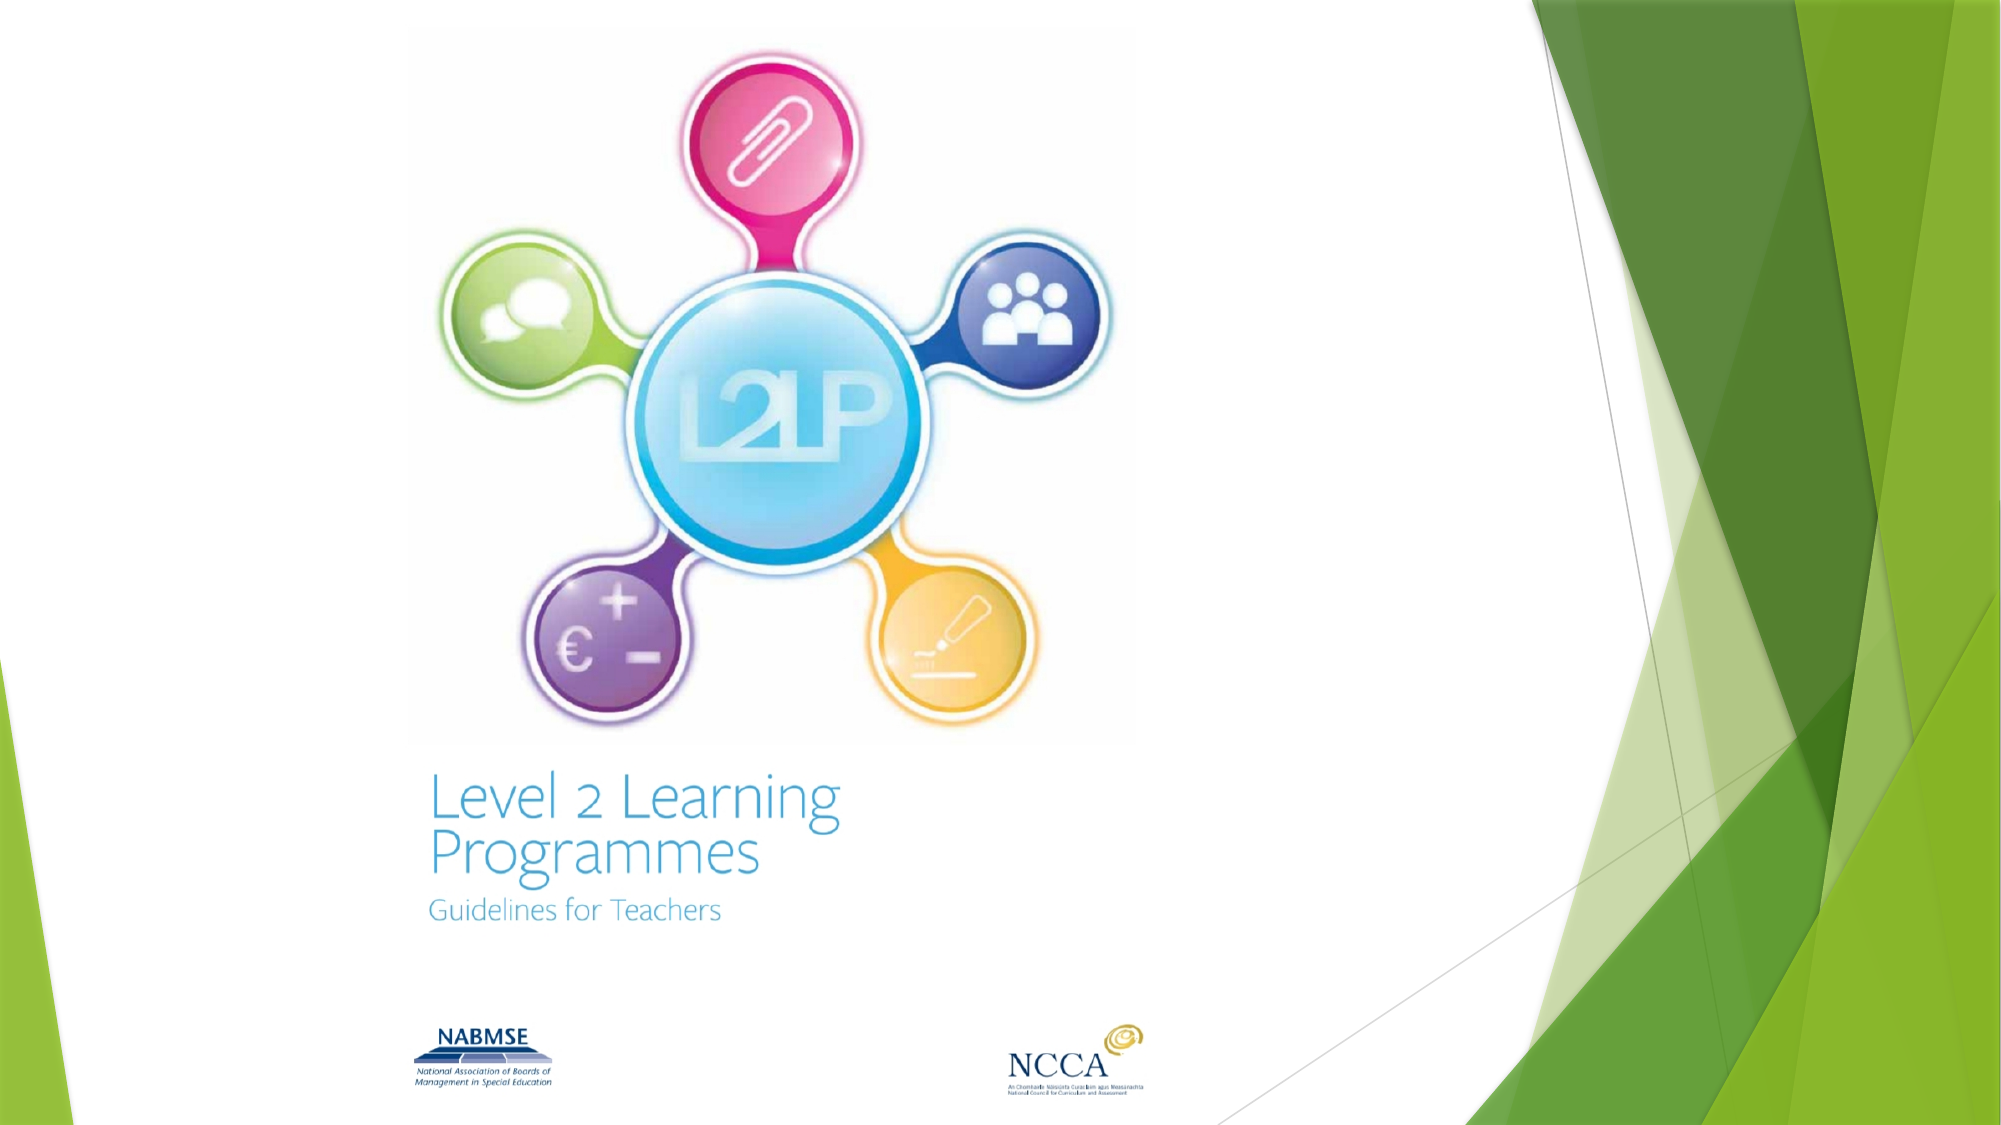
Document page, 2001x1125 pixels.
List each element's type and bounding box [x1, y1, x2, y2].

picture [383, 12, 1166, 1125]
